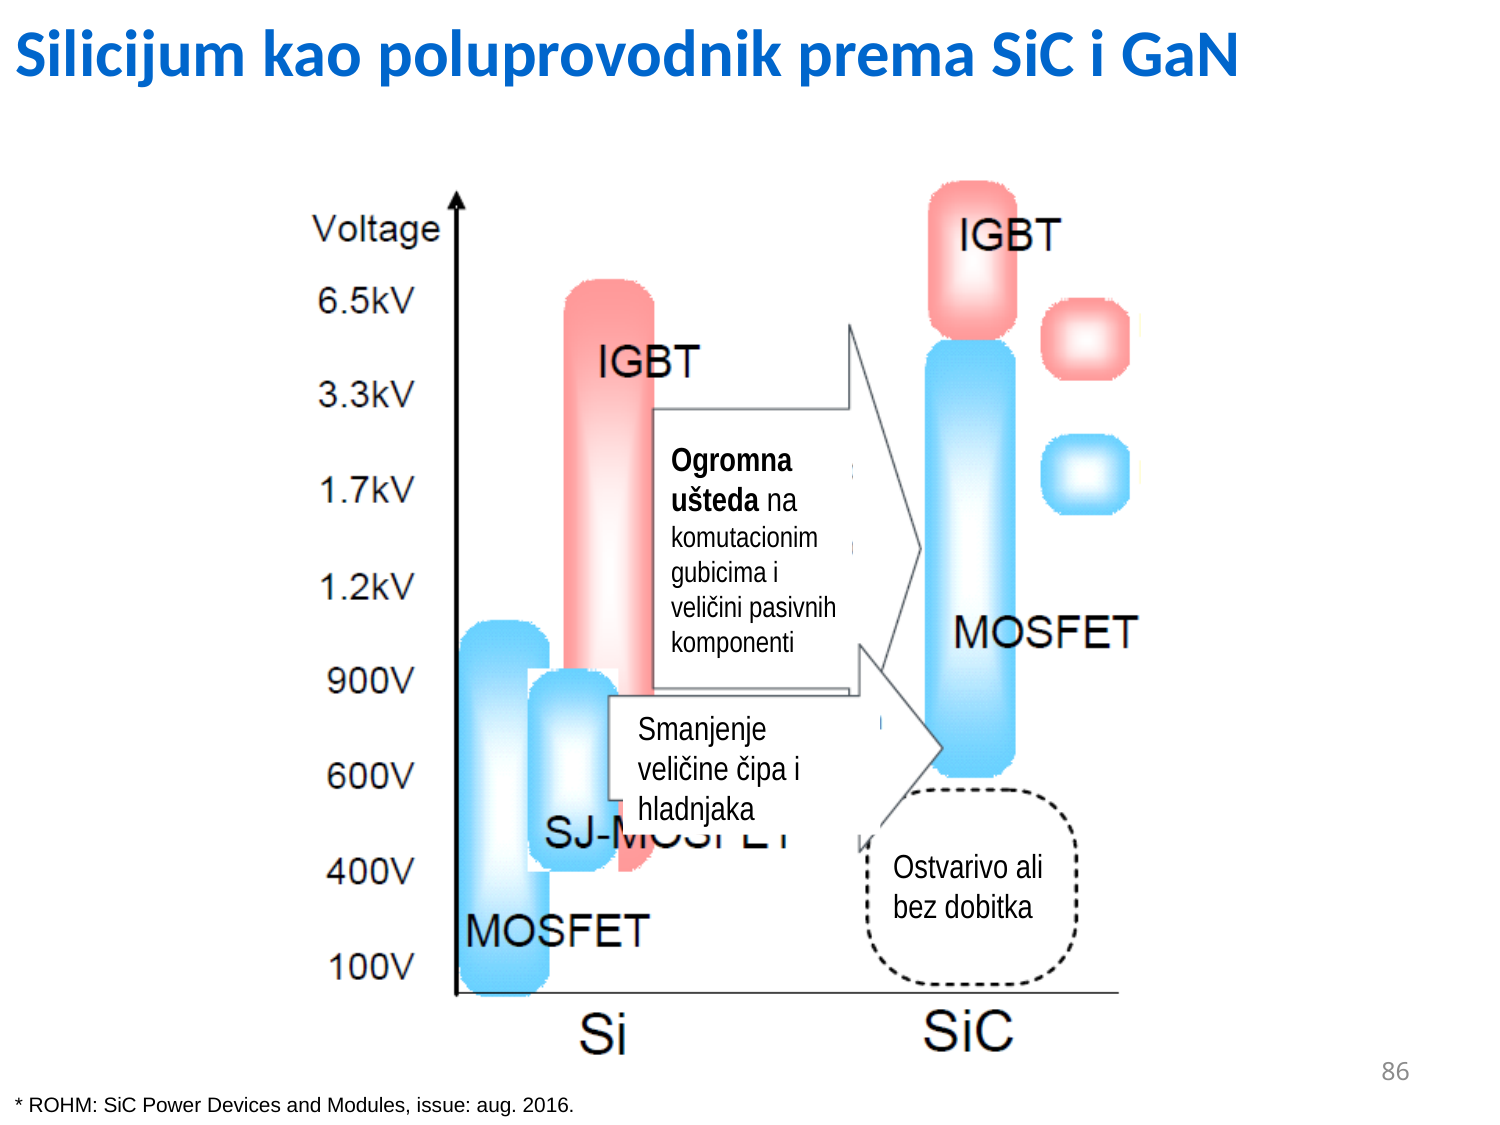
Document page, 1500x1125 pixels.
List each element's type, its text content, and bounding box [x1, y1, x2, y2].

text_box * ROHM: SiC Power Devices and Modules, issue: aug. 2016. [0, 1084, 597, 1125]
slide_number 86 [1074, 1042, 1425, 1103]
picture [297, 162, 1141, 1080]
title Silicijum kao poluprovodnik prema SiC i GaN [0, 0, 1350, 100]
